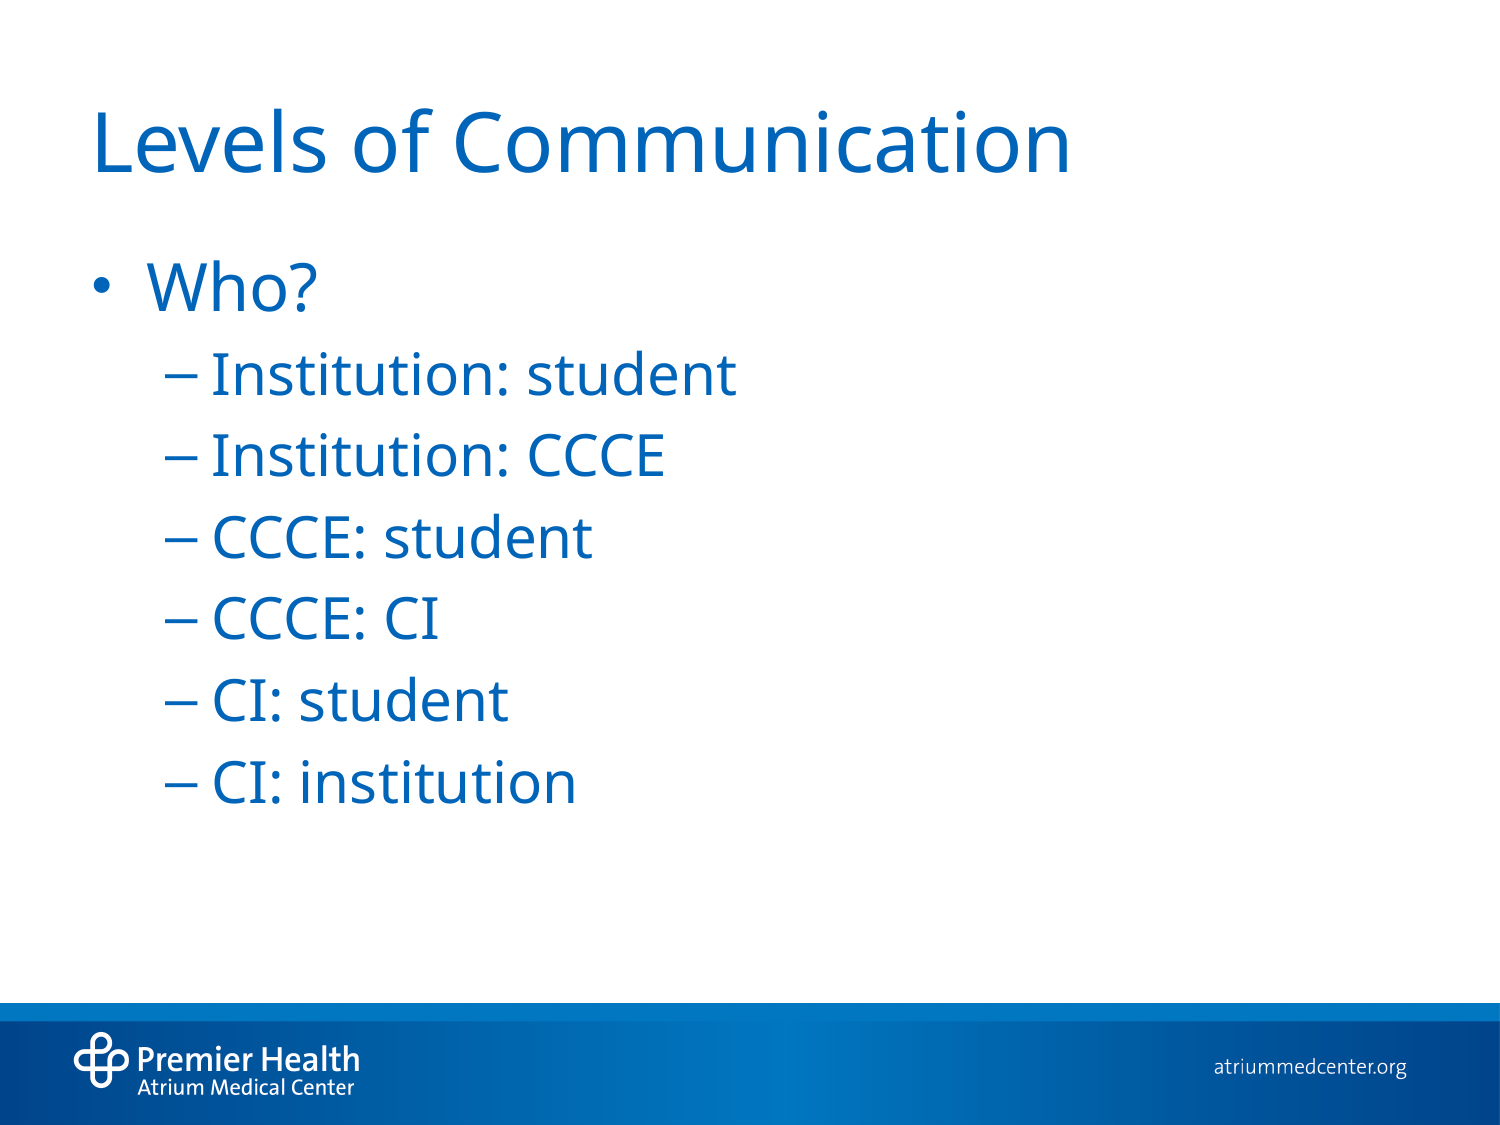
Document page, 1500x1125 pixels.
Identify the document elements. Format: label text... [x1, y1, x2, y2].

picture [0, 1003, 1500, 1125]
list Who? Institution: student Institution: CCCE CCCE: student CCCE: CI CI: student CI: institution [75, 237, 1425, 950]
title Levels of Communication [75, 45, 1425, 233]
